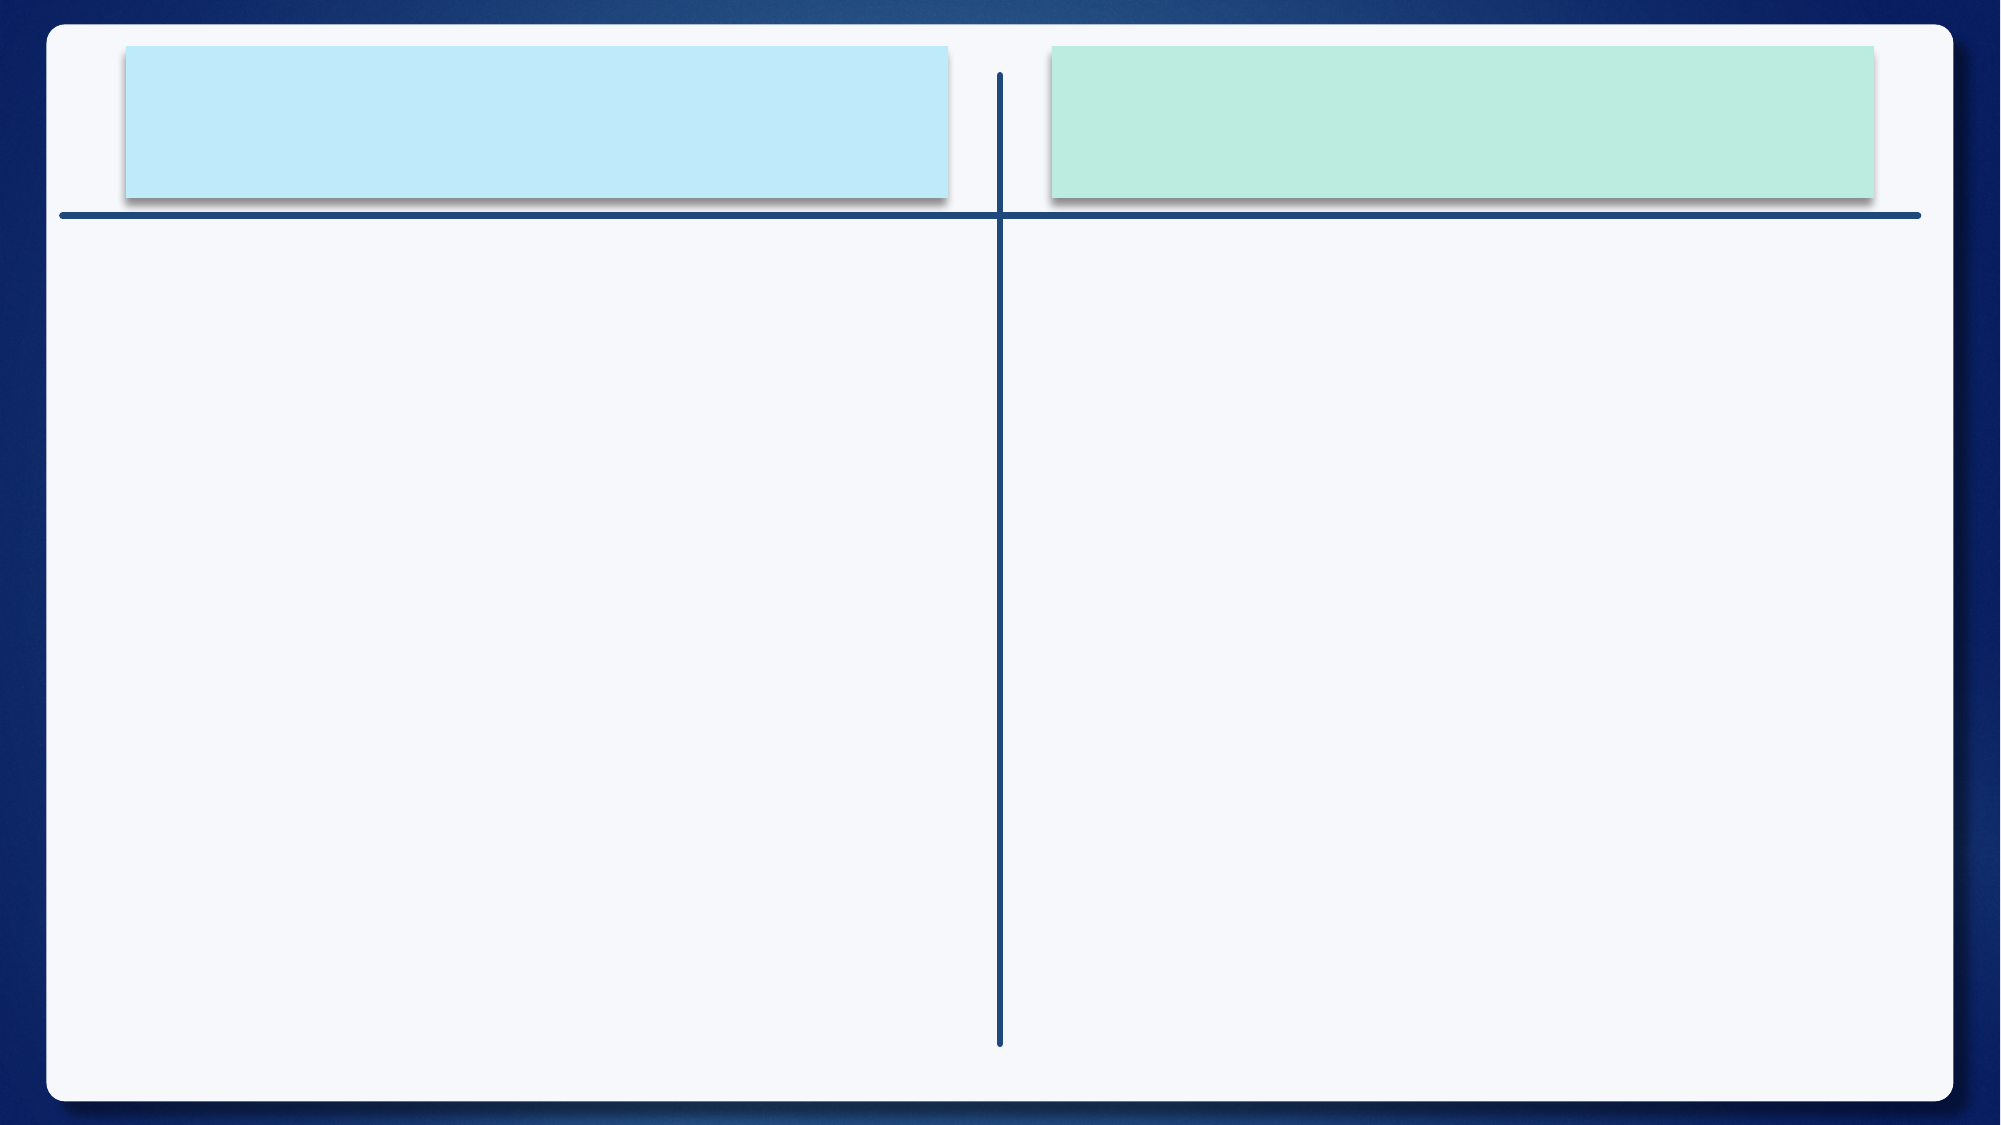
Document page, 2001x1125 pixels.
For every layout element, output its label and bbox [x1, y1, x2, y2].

text_box [1049, 44, 1876, 200]
text_box [123, 44, 950, 200]
text_box [45, 23, 1955, 1103]
